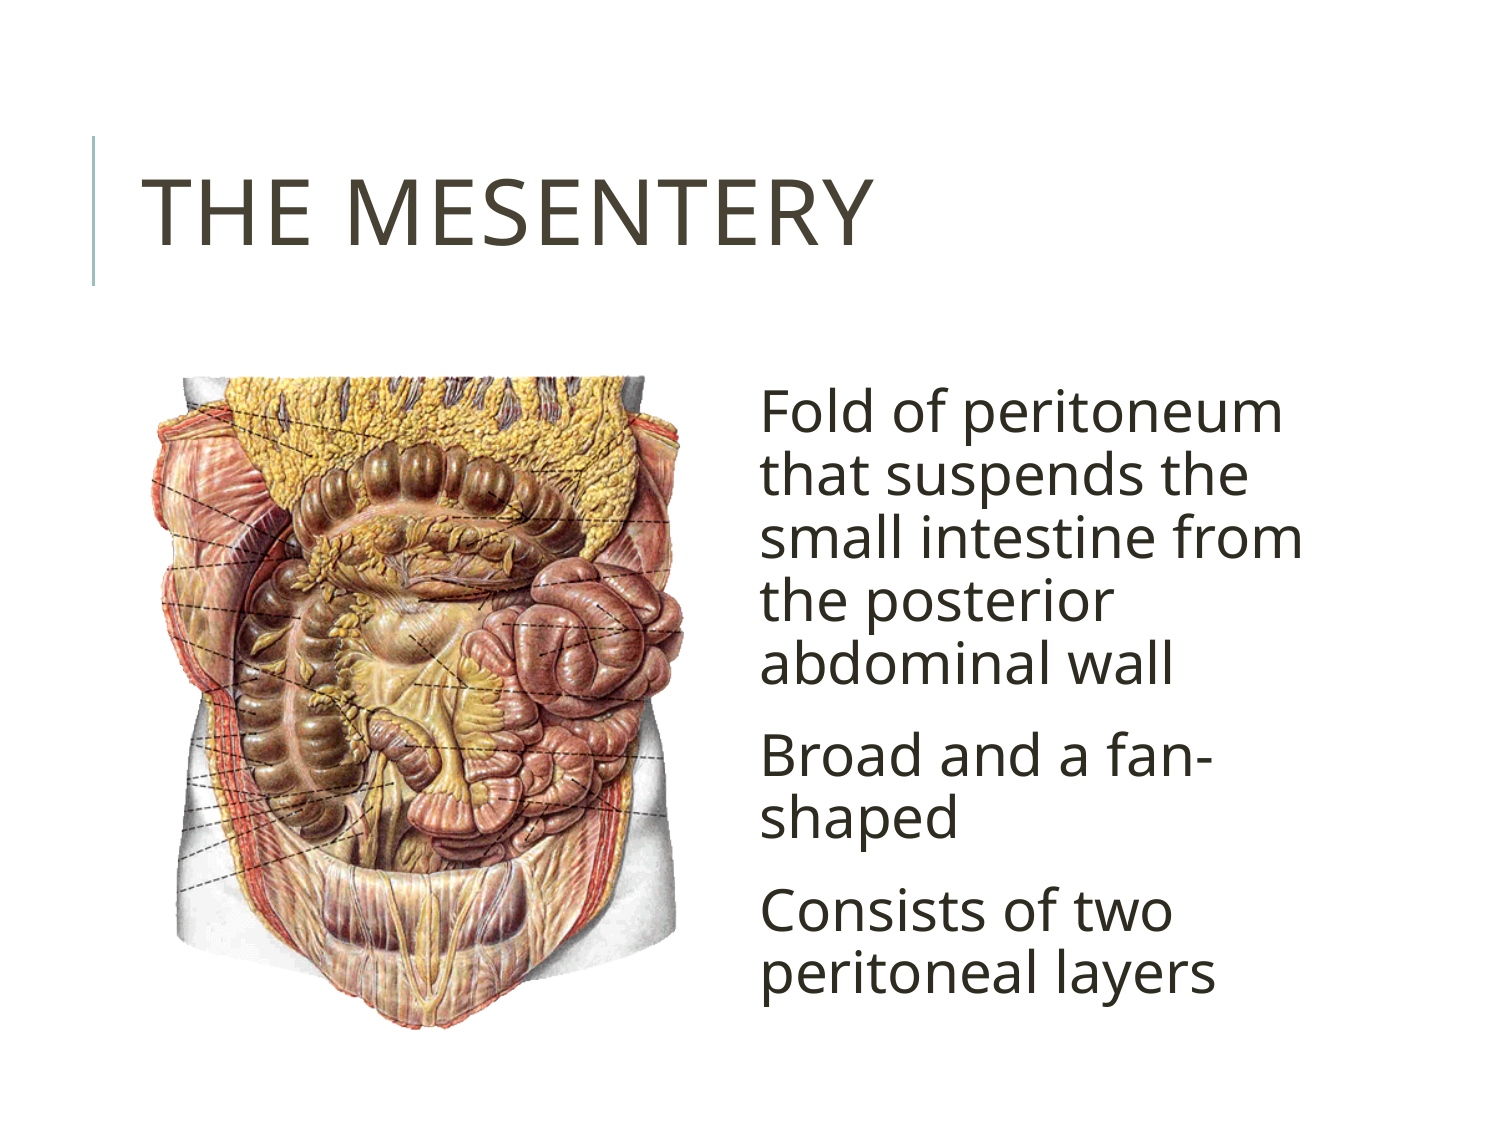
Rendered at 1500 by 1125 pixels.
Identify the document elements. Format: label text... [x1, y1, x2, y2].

title The mesentery [126, 96, 1322, 342]
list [138, 374, 699, 1036]
list Fold of peritoneum that suspends the small intestine from the posterior abdominal wall Broad and a fan-shaped Consists of two peritoneal layers [736, 375, 1362, 1035]
